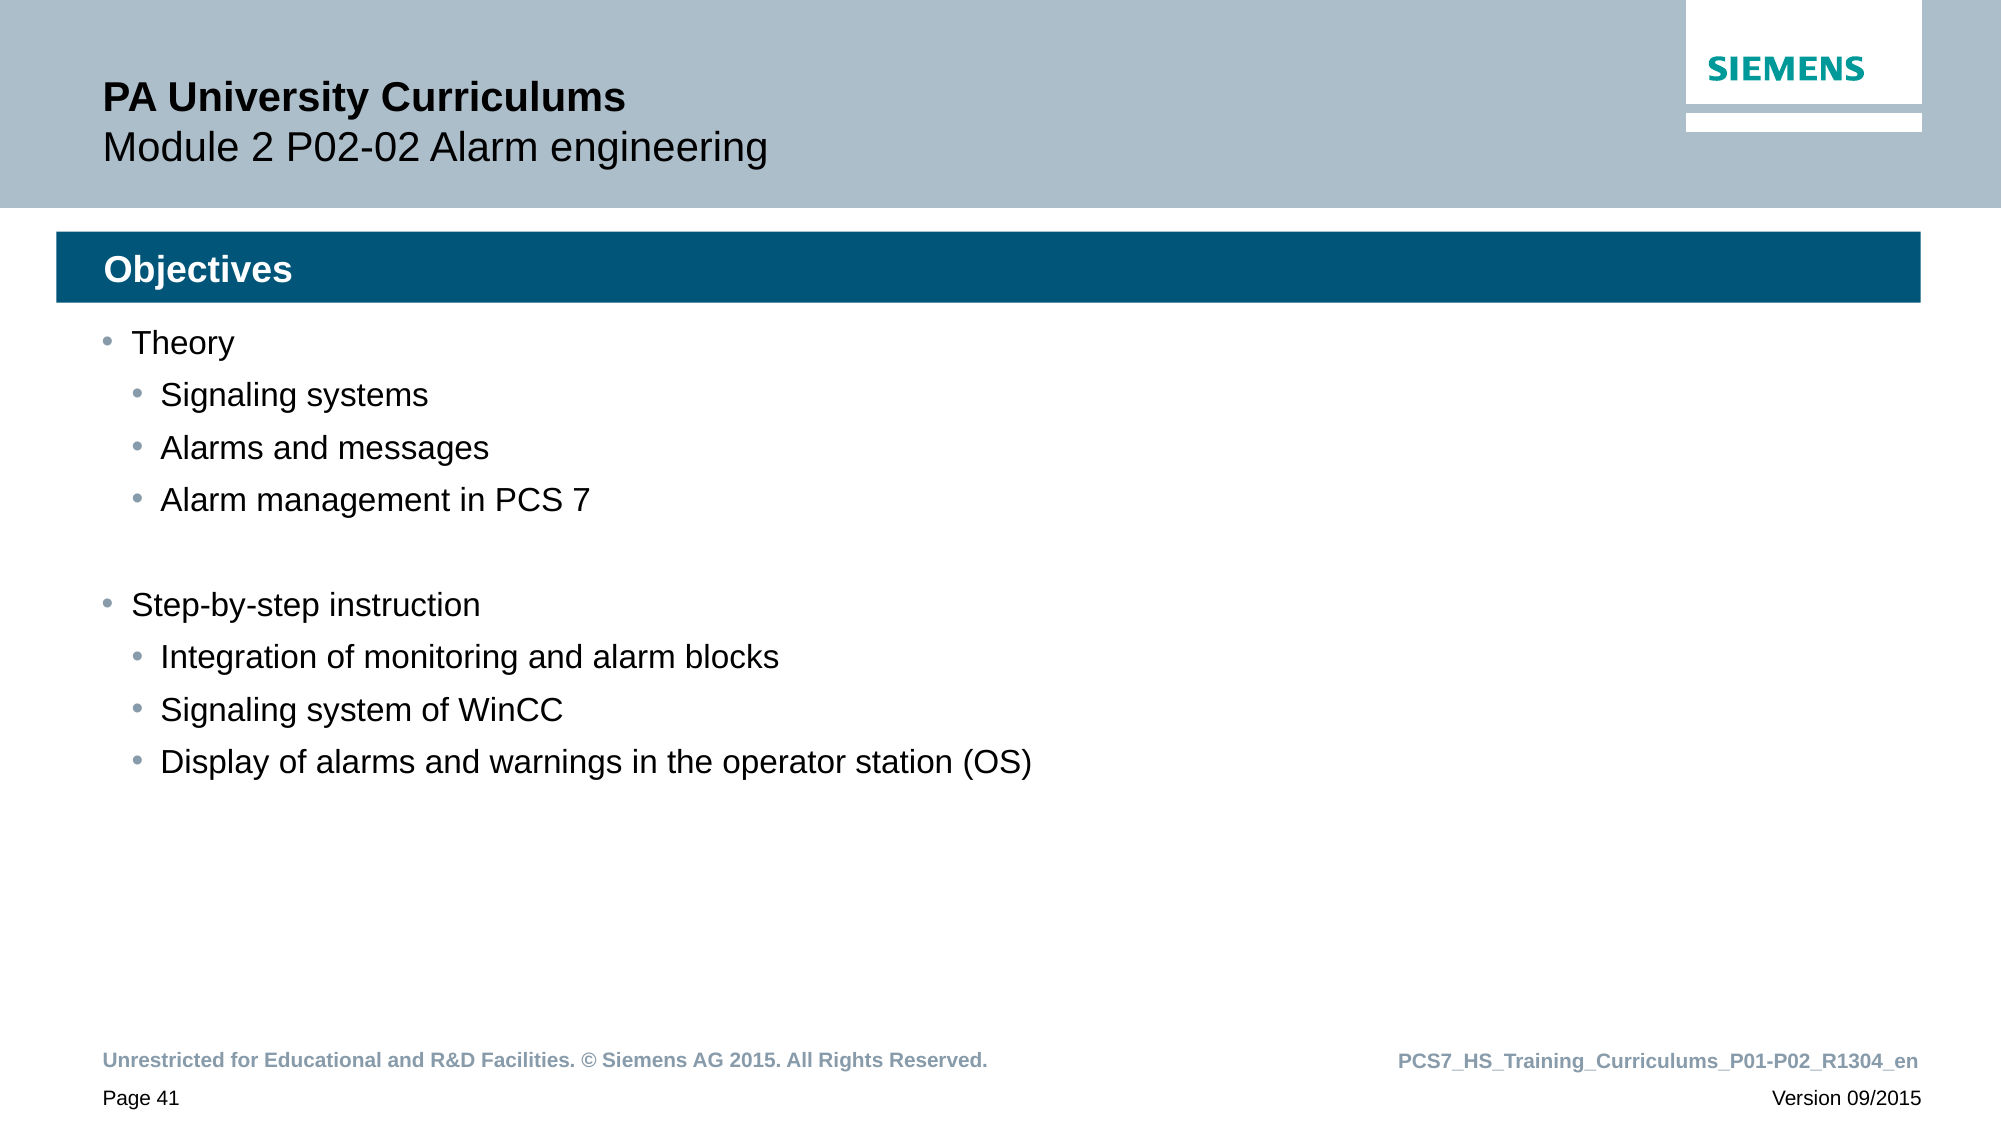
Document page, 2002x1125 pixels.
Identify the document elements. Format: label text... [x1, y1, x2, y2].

title PA University Curriculums Module 2 P02-02 Alarm engineering [0, 0, 2001, 209]
text_box Theory Signaling systems Alarms and messages Alarm management in PCS 7 Step-by-step instruction Integration of monitoring and alarm blocks Signaling system of WinCC Display of alarms and warnings in the operator station (OS) [54, 232, 1919, 1012]
text_box Objectives [56, 231, 1921, 303]
